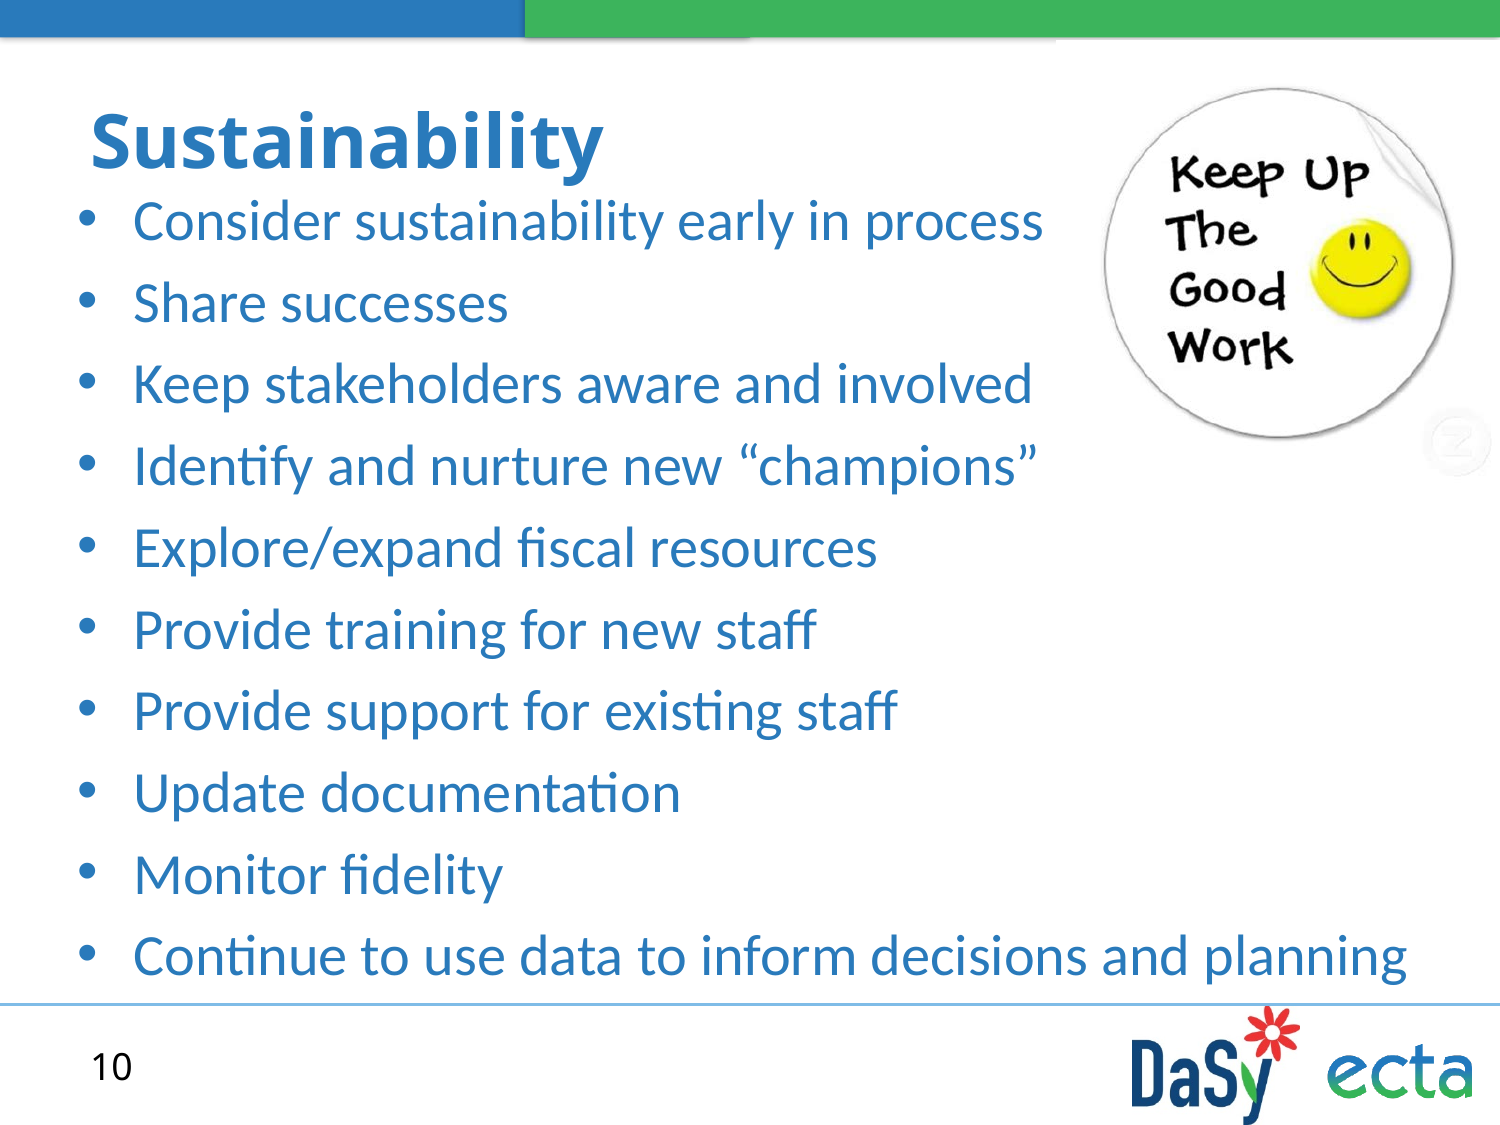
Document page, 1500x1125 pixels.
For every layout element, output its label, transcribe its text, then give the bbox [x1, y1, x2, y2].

picture [1312, 1037, 1487, 1105]
picture [1132, 1006, 1300, 1125]
title Sustainability [74, 44, 1050, 174]
list Consider sustainability early in process Share successes Keep stakeholders aware and involved Identify and nurture new “champions” Explore/expand fiscal resources Provide training for new staff Provide support for existing staff Update documentation Monitor fidelity Continue to use data to inform decisions and planning [62, 174, 1450, 838]
slide_number 10 [75, 1038, 425, 1098]
picture [1055, 40, 1500, 485]
